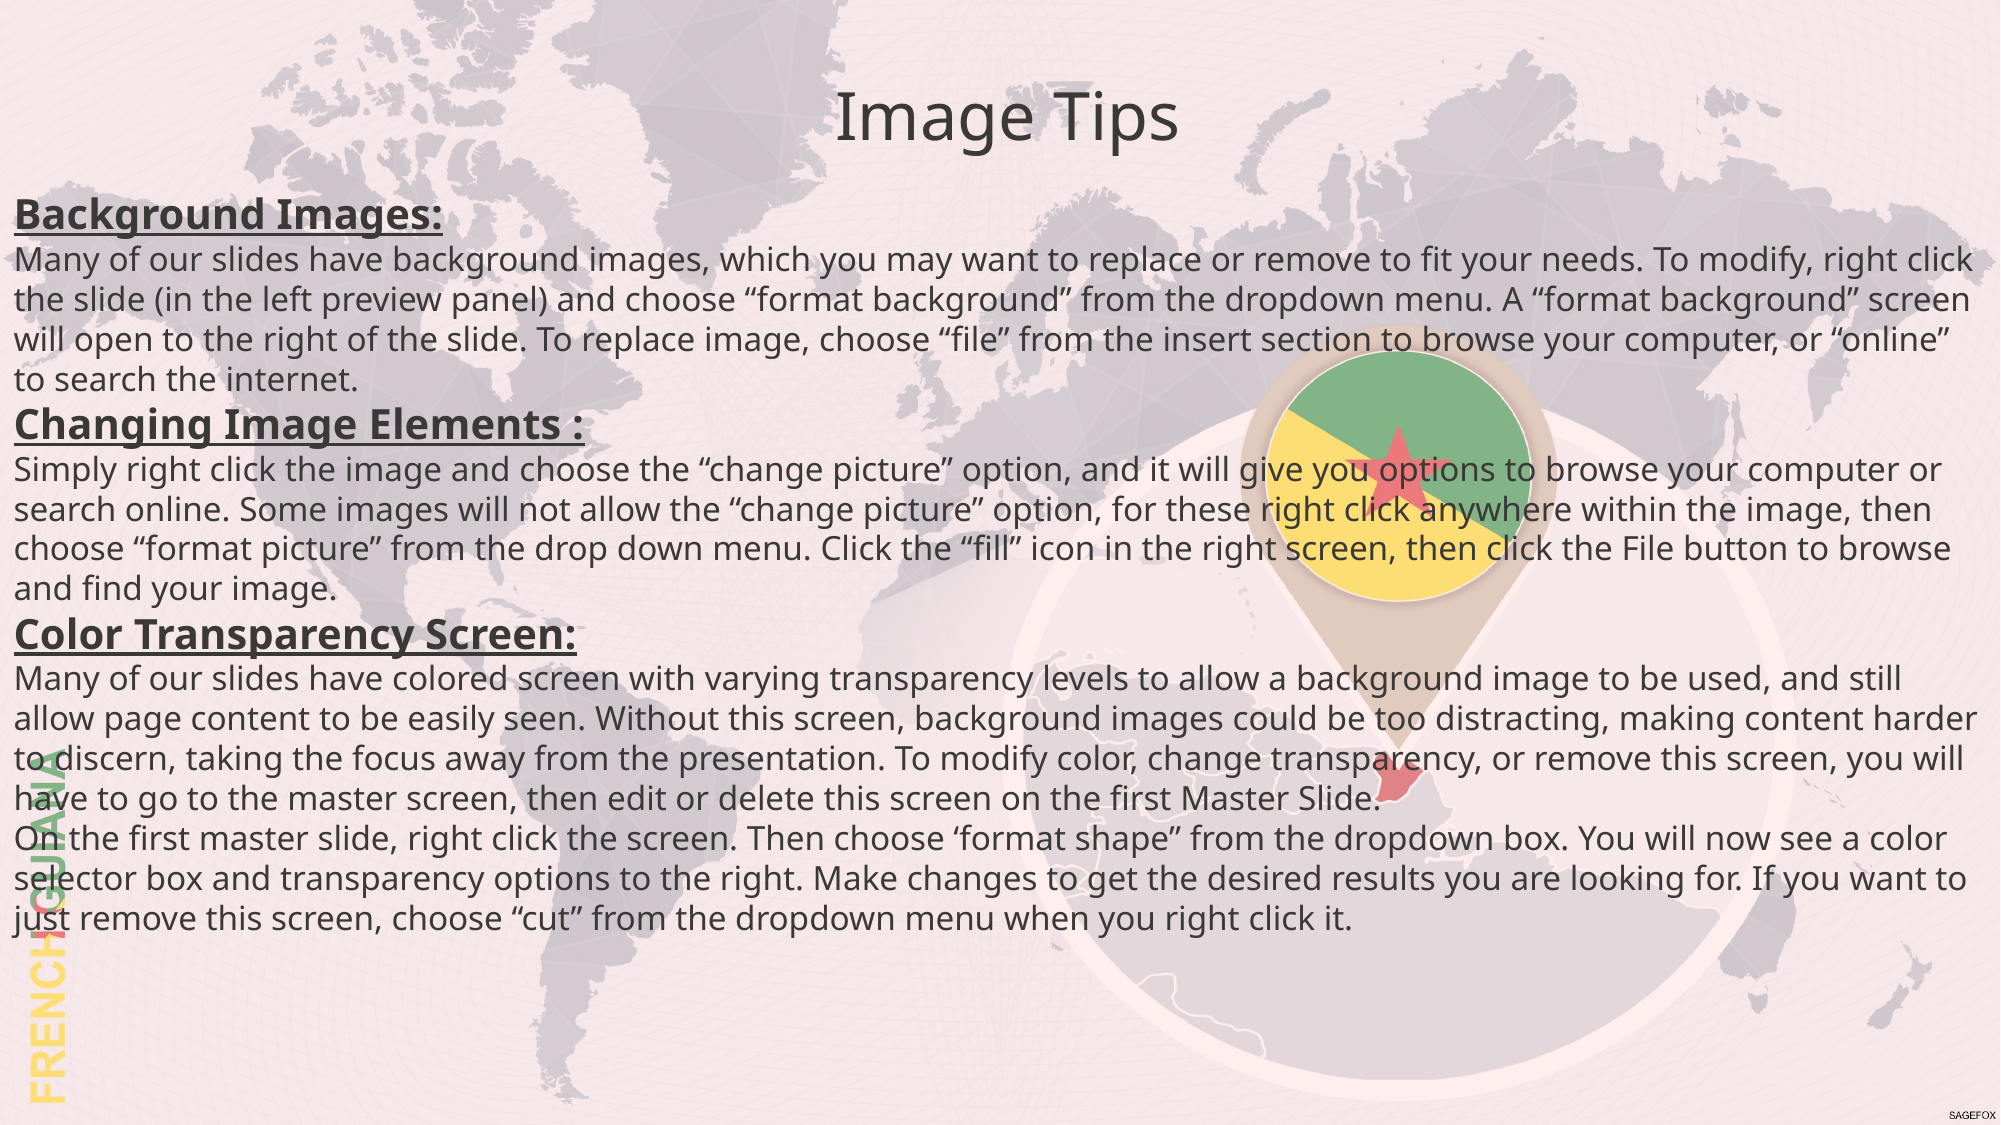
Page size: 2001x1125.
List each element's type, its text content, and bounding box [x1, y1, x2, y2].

title Image Tips [597, 59, 1420, 177]
text_box Background Images: Many of our slides have background images, which you may want to replace or remove to fit your needs. To modify, right click the slide (in the left preview panel) and choose “format background” from the dropdown menu. A “format background” screen will open to the right of the slide. To replace image, choose “file” from the insert section to browse your computer, or “online” to search the internet. Changing Image Elements : Simply right click the image and choose the “change picture” option, and it will give you options to browse your computer or search online. Some images will not allow the “change picture” option, for these right click anywhere within the image, then choose “format picture” from the drop down menu. Click the “fill” icon in the right screen, then click the File button to browse and find your image. Color Transparency Screen: Many of our slides have colored screen with varying transparency levels to allow a background image to be used, and still allow page content to be easily seen. Without this screen, background images could be too distracting, making content harder to discern, taking the focus away from the presentation. To modify color, change transparency, or remove this screen, you will have to go to the master screen, then edit or delete this screen on the first Master Slide. On the first master slide, right click the screen. Then choose ‘format shape” from the dropdown box. You will now see a color selector box and transparency options to the right. Make changes to get the desired results you are looking for. If you want to just remove this screen, choose “cut” from the dropdown menu when you right click it. [0, 0, 2000, 1125]
